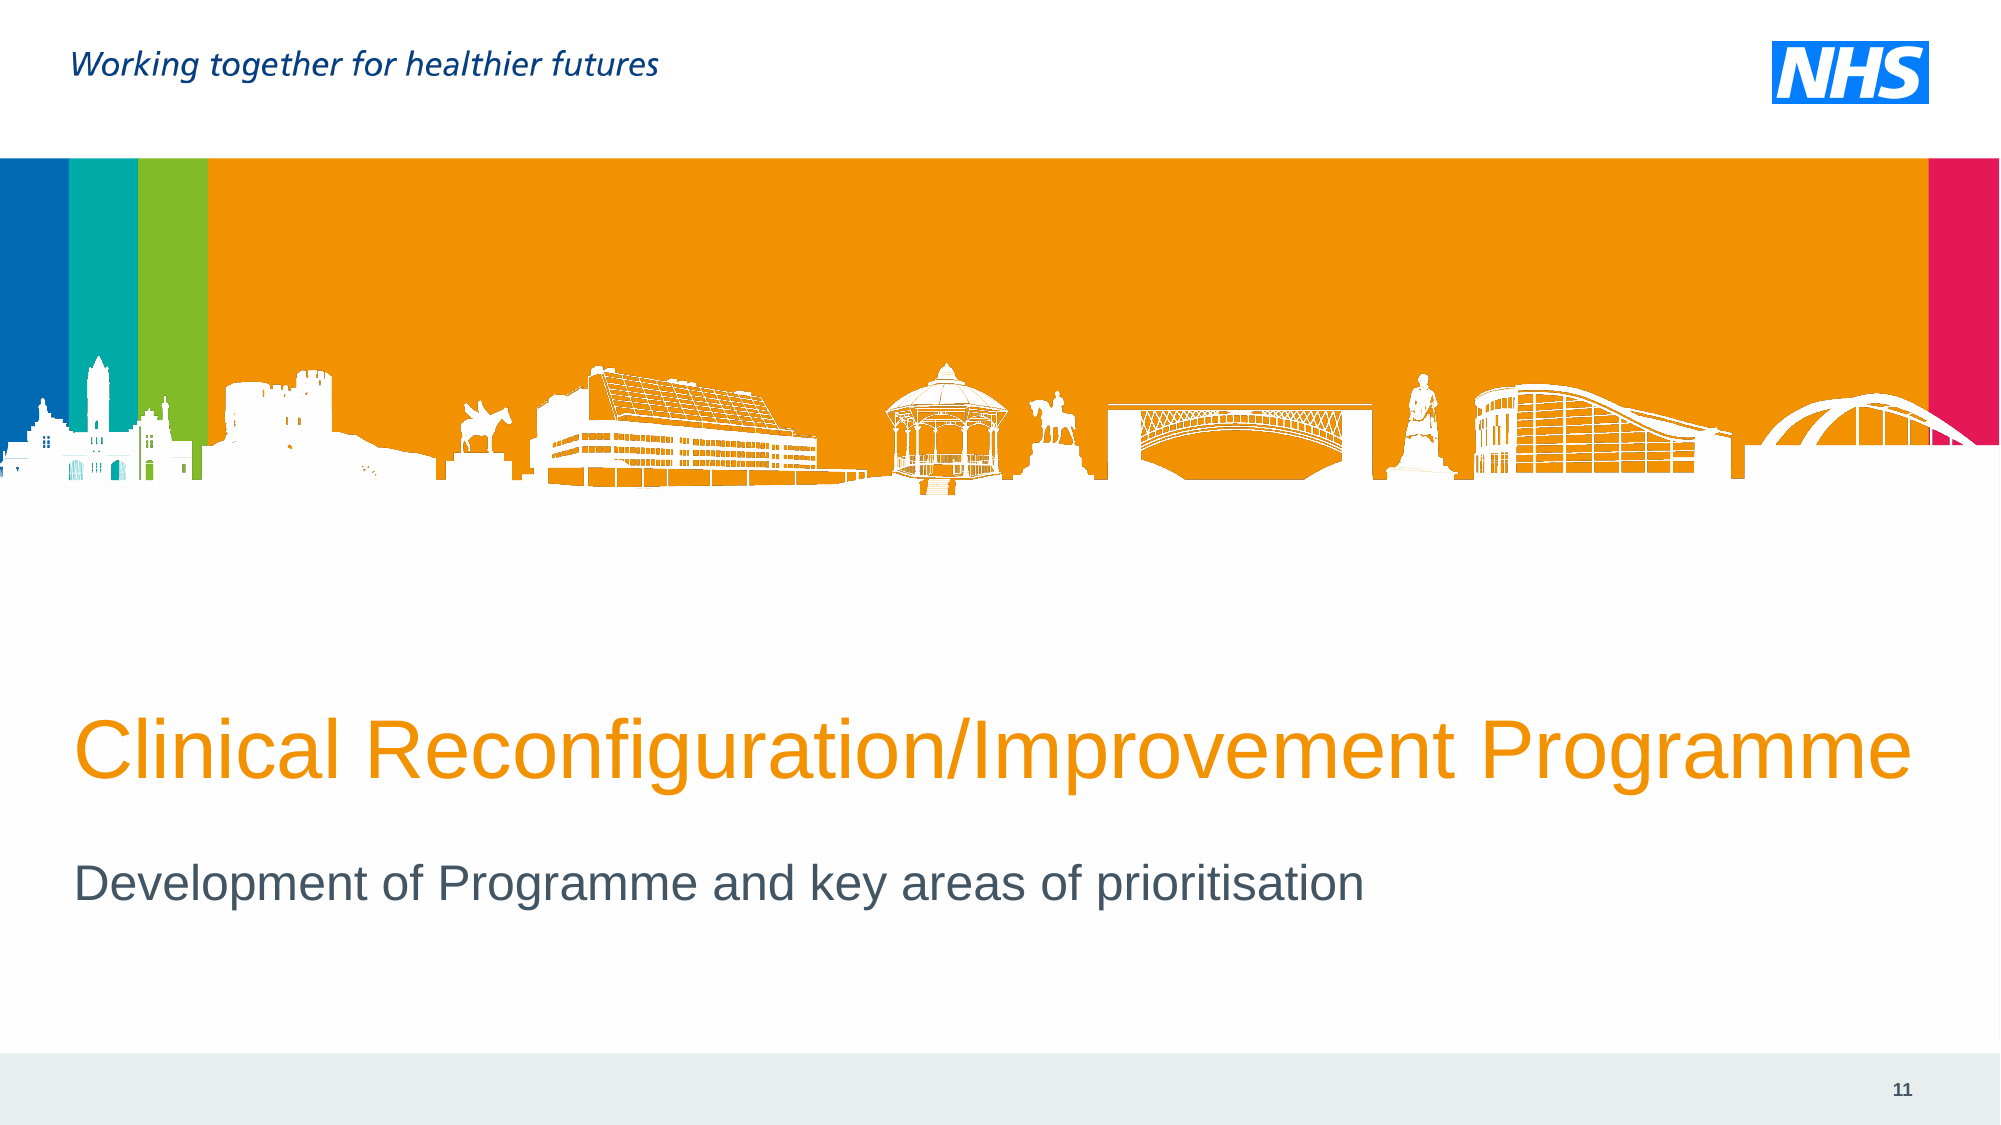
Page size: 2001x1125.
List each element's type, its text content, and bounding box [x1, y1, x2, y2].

picture [70, 47, 664, 84]
list Development of Programme and key areas of prioritisation [73, 857, 1929, 967]
picture [1772, 41, 1929, 104]
slide_number 11 [1877, 1053, 1929, 1124]
picture [0, 345, 2000, 1053]
title Clinical Reconfiguration/Improvement Programme [73, 542, 1929, 797]
